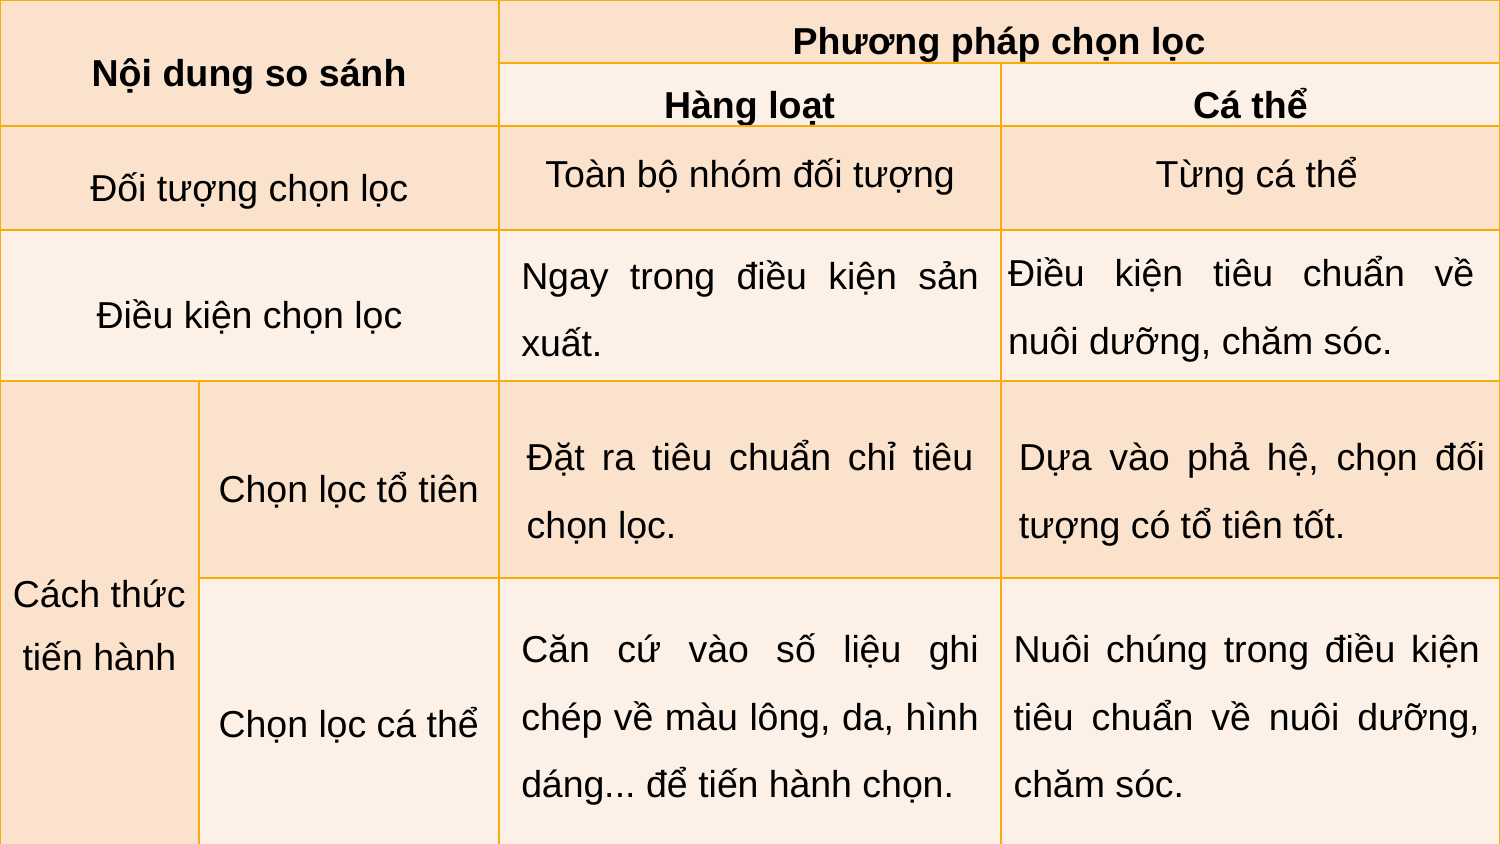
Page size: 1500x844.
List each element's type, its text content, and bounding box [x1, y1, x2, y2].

table_cell [1002, 231, 1499, 380]
table_cell Cách thức tiến hành [1, 382, 198, 844]
table_cell [500, 231, 1000, 380]
table_cell Cá thể [1002, 64, 1499, 125]
table_header Nội dung so sánh [1, 1, 498, 125]
text_box Nuôi chúng trong điều kiện tiêu chuẩn về nuôi dưỡng, chăm sóc. [998, 595, 1495, 813]
table_cell [500, 579, 1000, 844]
text_box Từng cá thể [1023, 142, 1490, 203]
table_header Phương pháp chọn lọc [500, 1, 1499, 62]
table_cell Hàng loạt [500, 64, 1000, 125]
text_box Ngay trong điều kiện sản xuất. [506, 222, 994, 372]
table_cell [1002, 382, 1499, 577]
text_box Dựa vào phả hệ, chọn đối tượng có tổ tiên tốt. [1004, 403, 1500, 553]
table_cell [1002, 127, 1499, 229]
table_cell Điều kiện chọn lọc [1, 231, 498, 380]
table_cell [500, 382, 1000, 577]
table_cell Chọn lọc cá thể [200, 579, 498, 844]
text_box Điều kiện tiêu chuẩn về nuôi dưỡng, chăm sóc. [993, 219, 1490, 370]
table_cell [1002, 579, 1499, 844]
text_box Đặt ra tiêu chuẩn chỉ tiêu chọn lọc. [511, 403, 988, 553]
text_box Toàn bộ nhóm đối tượng [517, 142, 983, 203]
text_box Căn cứ vào số liệu ghi chép về màu lông, da, hình dáng... để tiến hành chọn. [506, 595, 994, 813]
table_cell Đối tượng chọn lọc [1, 127, 498, 229]
table_cell [500, 127, 1000, 229]
table_cell Chọn lọc tổ tiên [200, 382, 498, 577]
